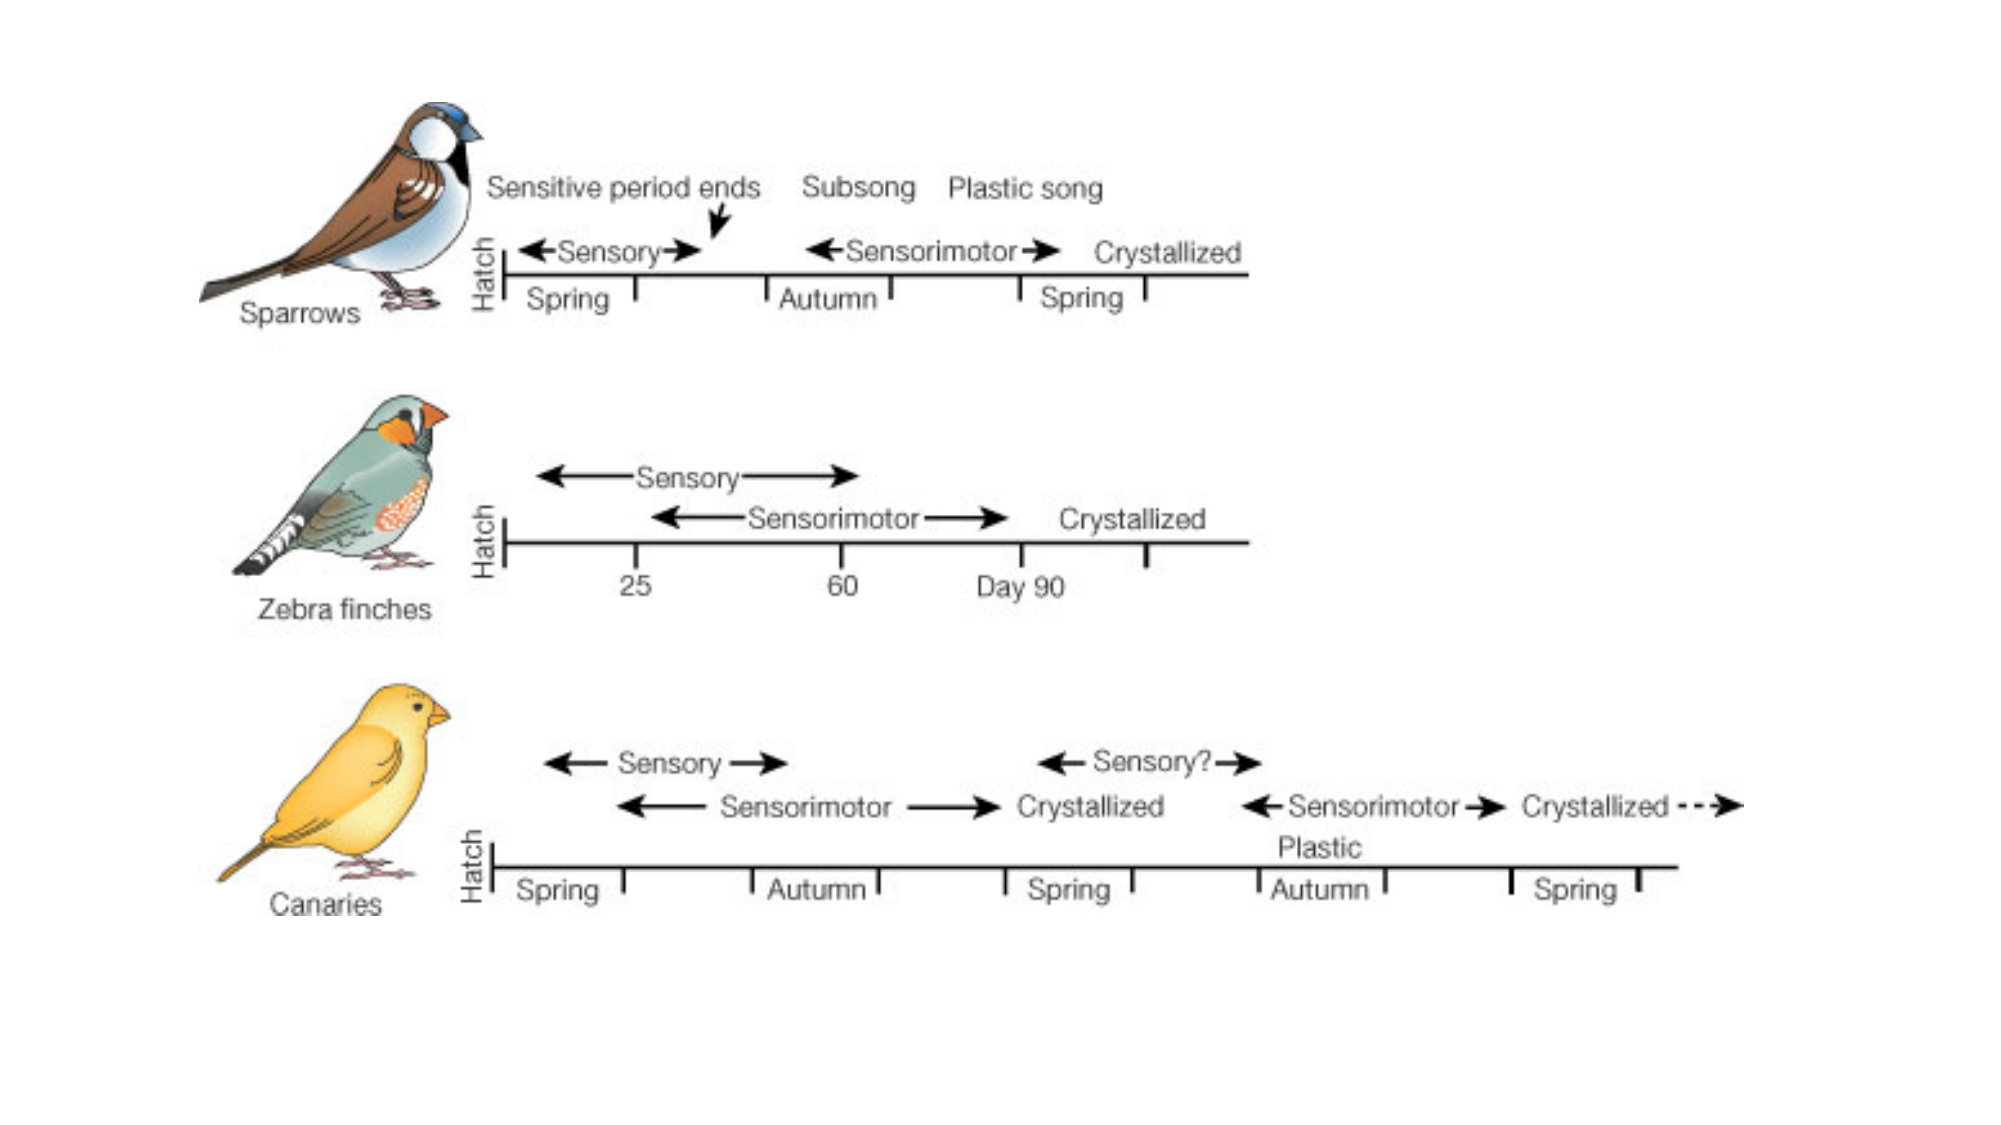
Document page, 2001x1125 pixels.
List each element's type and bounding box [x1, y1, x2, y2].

picture [199, 102, 1744, 916]
